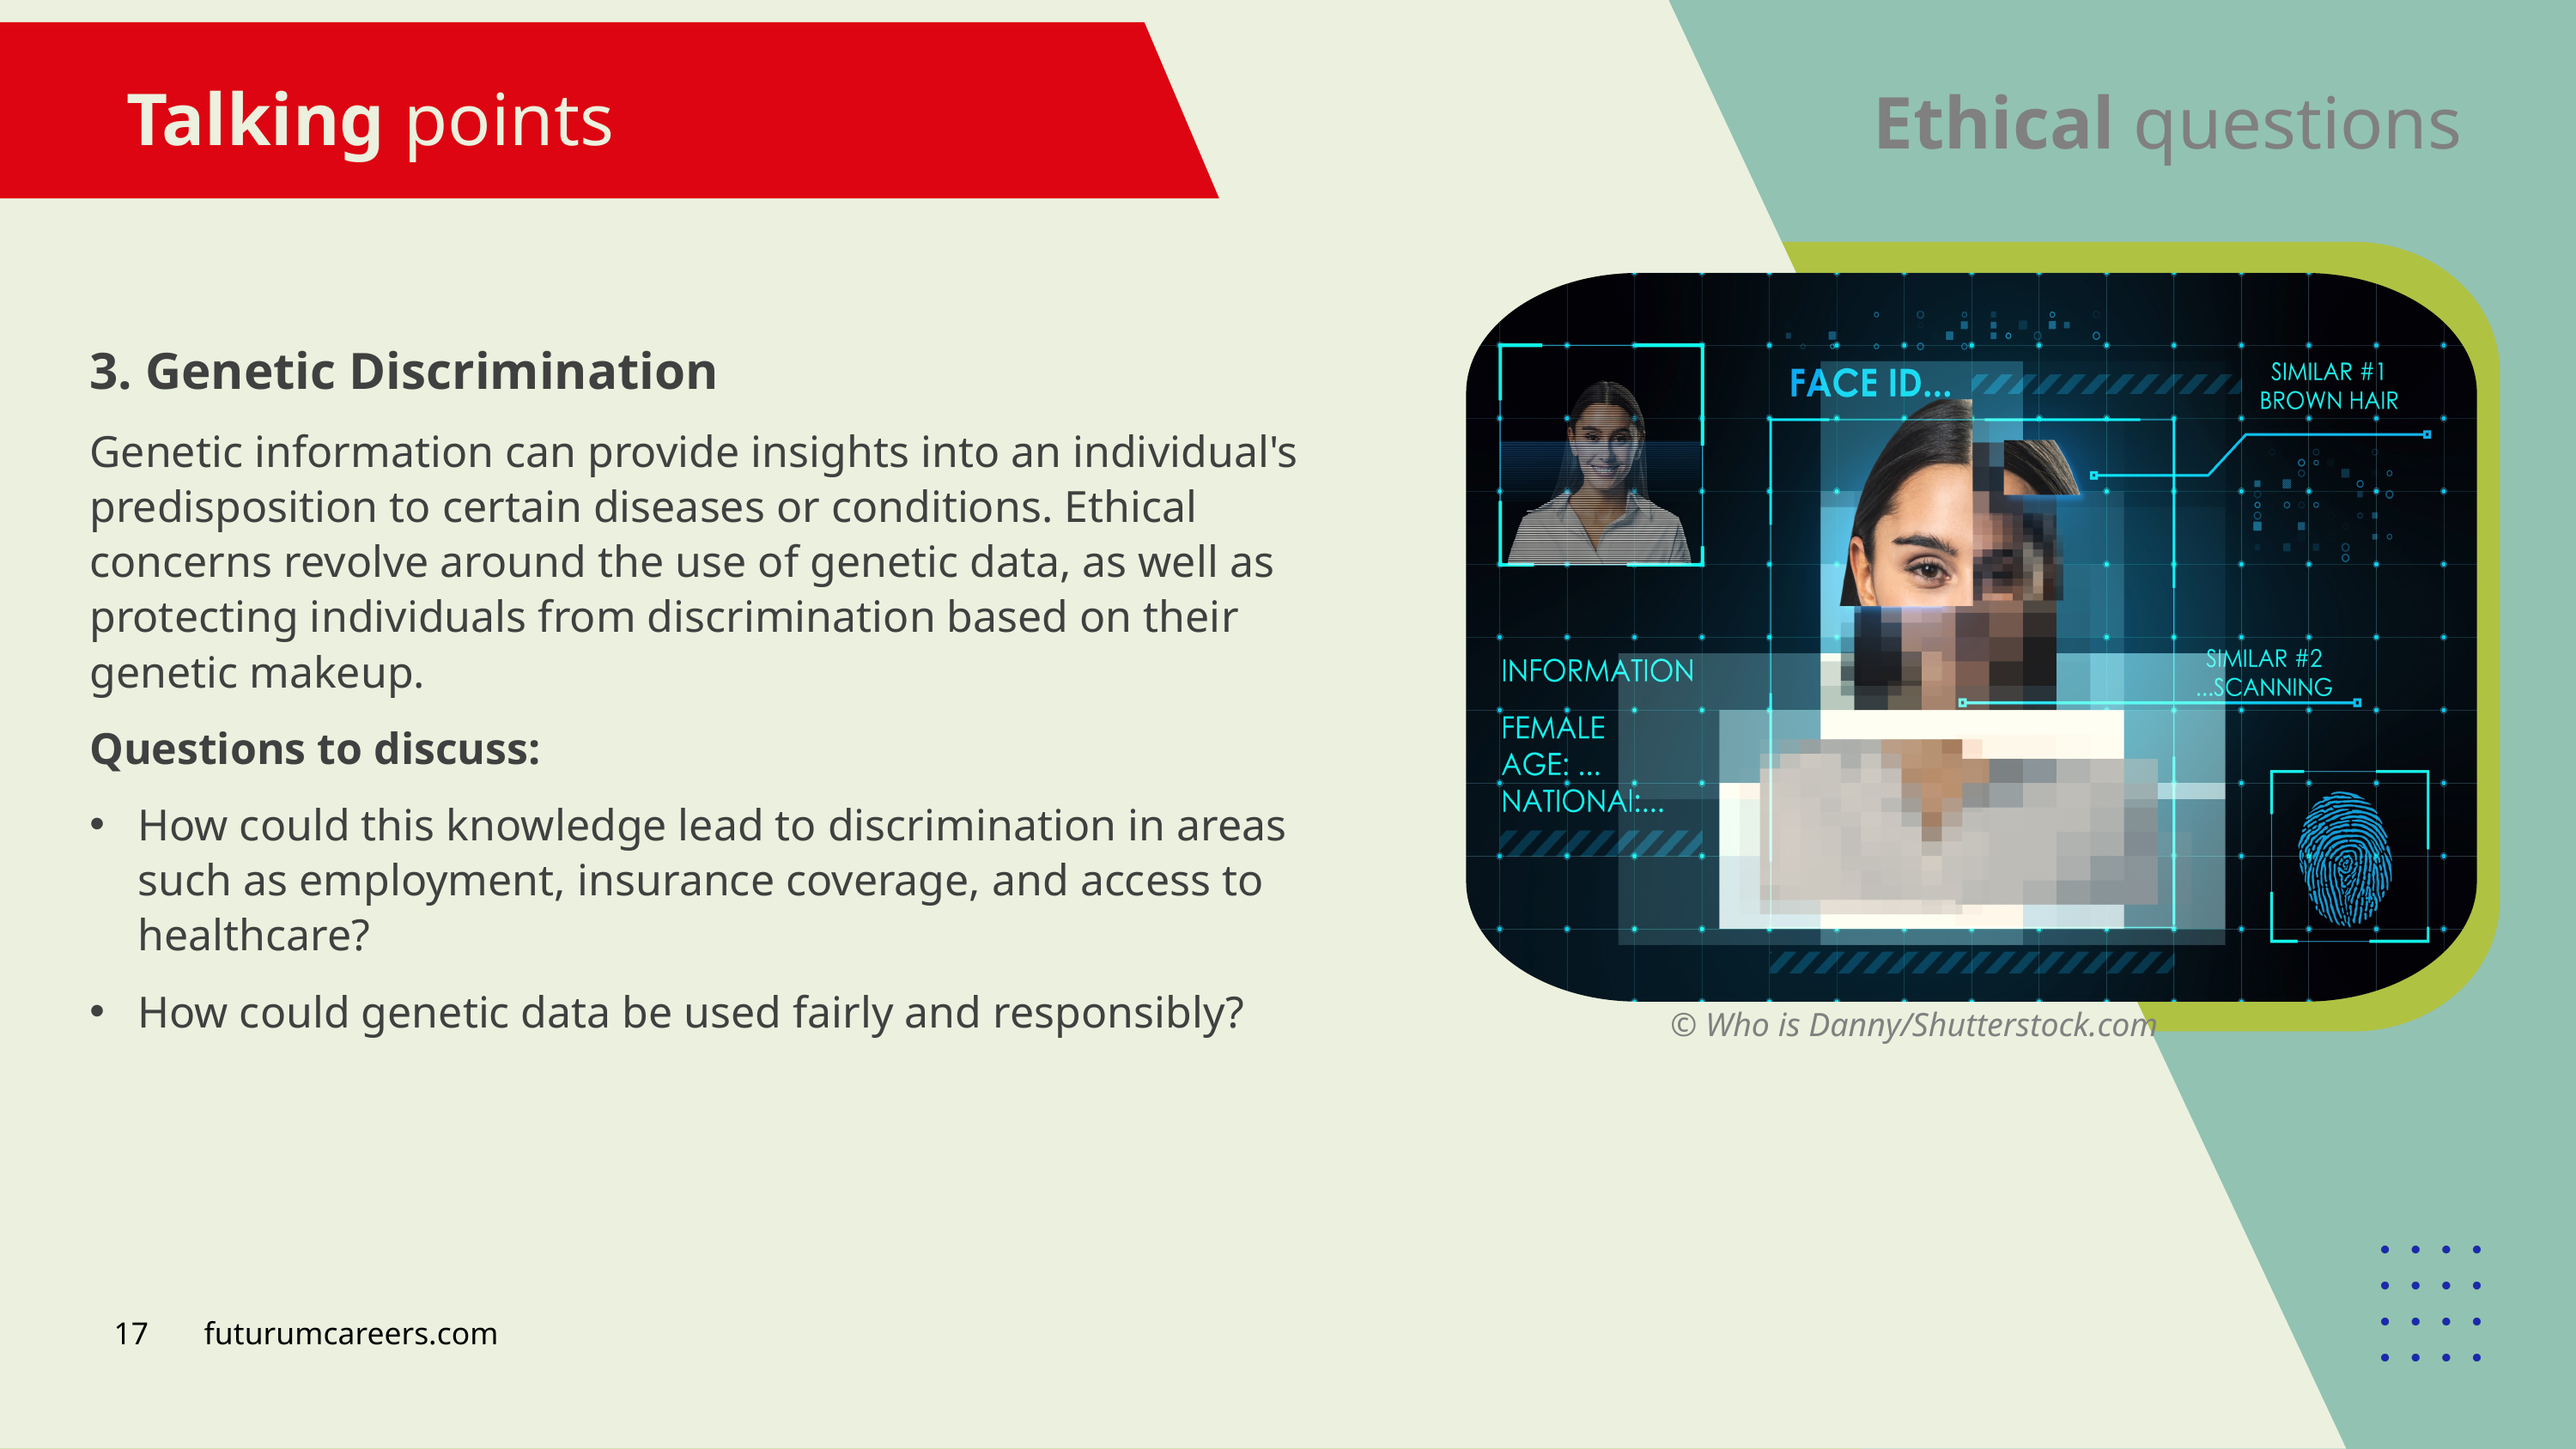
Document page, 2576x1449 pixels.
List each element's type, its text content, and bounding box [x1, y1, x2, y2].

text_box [1466, 272, 2477, 1003]
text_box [437, 0, 1887, 1449]
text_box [1891, 240, 2501, 1033]
picture [2381, 1246, 2481, 1361]
text_box Talking points [113, 68, 272, 167]
text_box 17 futurumcareers.com [113, 1307, 272, 1351]
text_box Ethical questions [1891, 71, 2576, 170]
text_box 3. Genetic Discrimination Genetic information can provide insights into an individual's predisposition to certain diseases or conditions. Ethical concerns revolve around the use of genetic data, as well as protecting individuals from discrimination based on their genetic makeup. Questions to discuss: How could this knowledge lead to discrimination in areas such as employment, insurance coverage, and access to healthcare? How could genetic data be used fairly and responsibly? [89, 258, 272, 1172]
text_box © Who is Danny/Shutterstock.com [1891, 997, 2576, 1050]
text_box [276, 0, 431, 1449]
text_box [519, 0, 697, 722]
